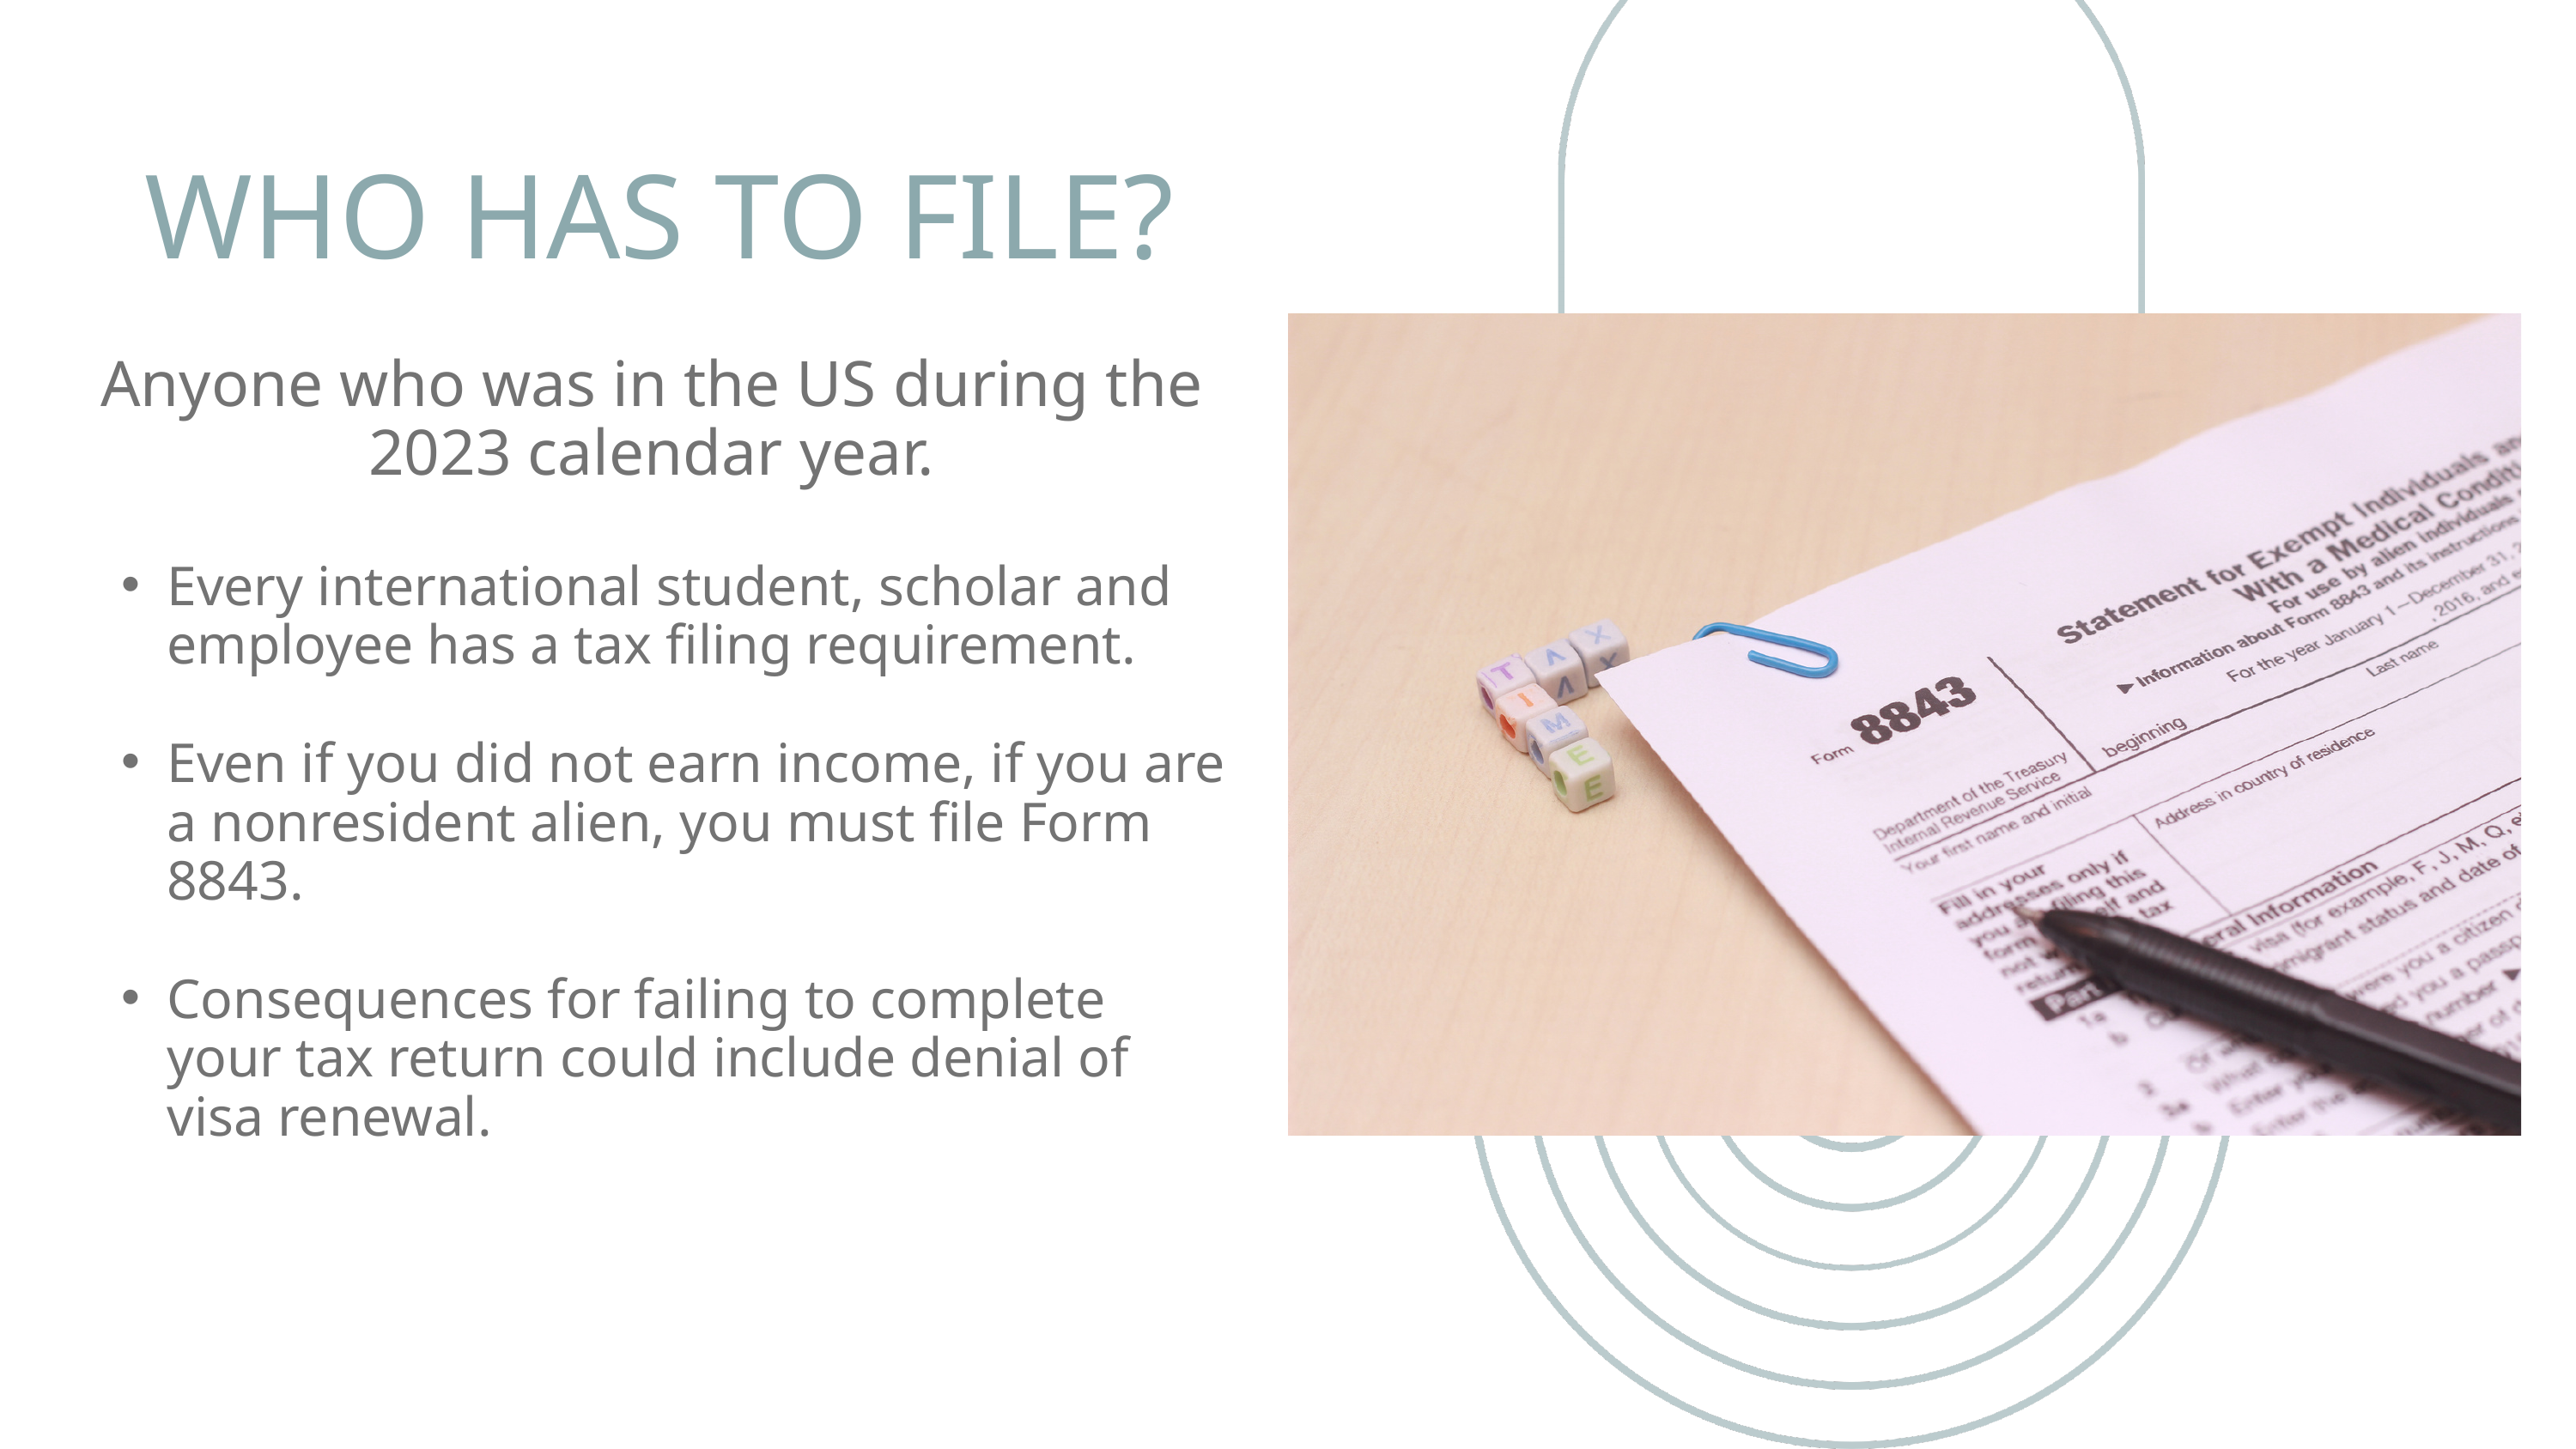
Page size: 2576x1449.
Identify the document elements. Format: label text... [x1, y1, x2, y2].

text_box [1558, 0, 2145, 313]
text_box WHO HAS TO FILE? [144, 154, 1273, 282]
text_box Anyone who was in the US during the 2023 calendar year. Every international student, scholar and employee has a tax filing requirement. Even if you did not earn income, if you are a nonresident alien, you must file Form 8843. Consequences for failing to complete your tax return could include denial of visa renewal. [76, 350, 1229, 1216]
text_box [1287, 313, 2522, 1136]
text_box [1467, 1136, 2236, 1449]
